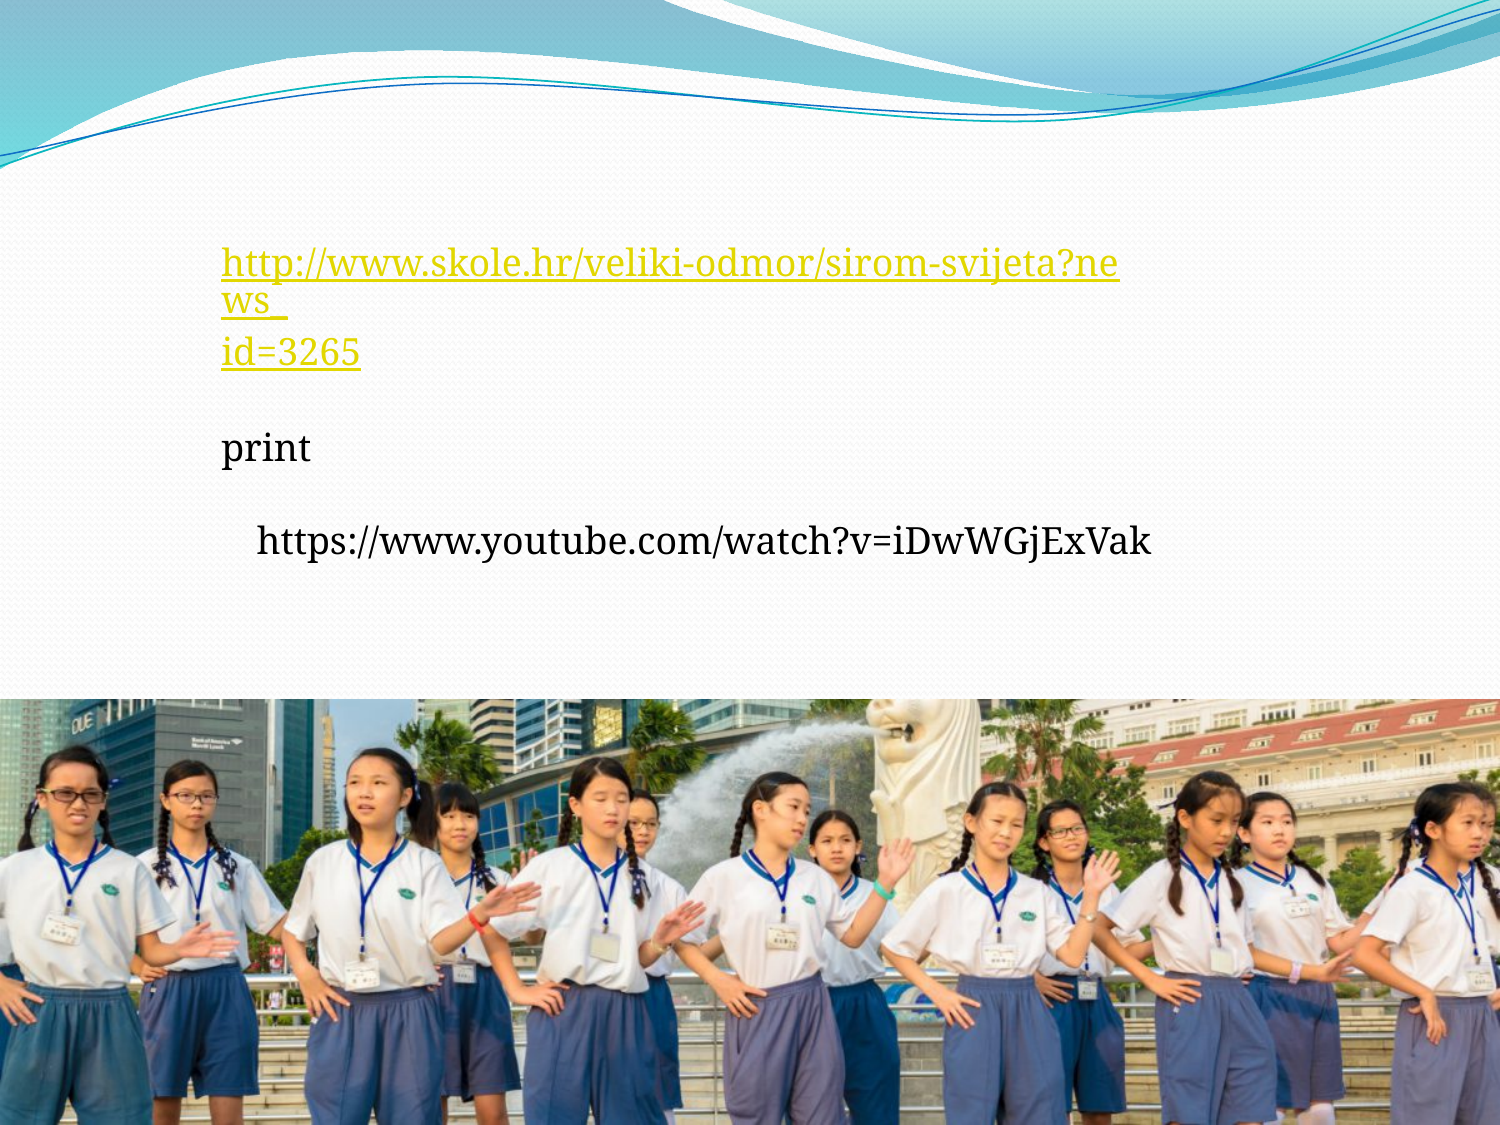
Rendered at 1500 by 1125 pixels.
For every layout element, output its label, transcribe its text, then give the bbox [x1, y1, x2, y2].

text_box https://www.youtube.com/watch?v=iDwWGjExVak [242, 509, 1235, 570]
text_box http://www.skole.hr/veliki-odmor/sirom-svijeta?news_id=3265 print [206, 231, 1146, 439]
picture [0, 699, 1500, 1125]
